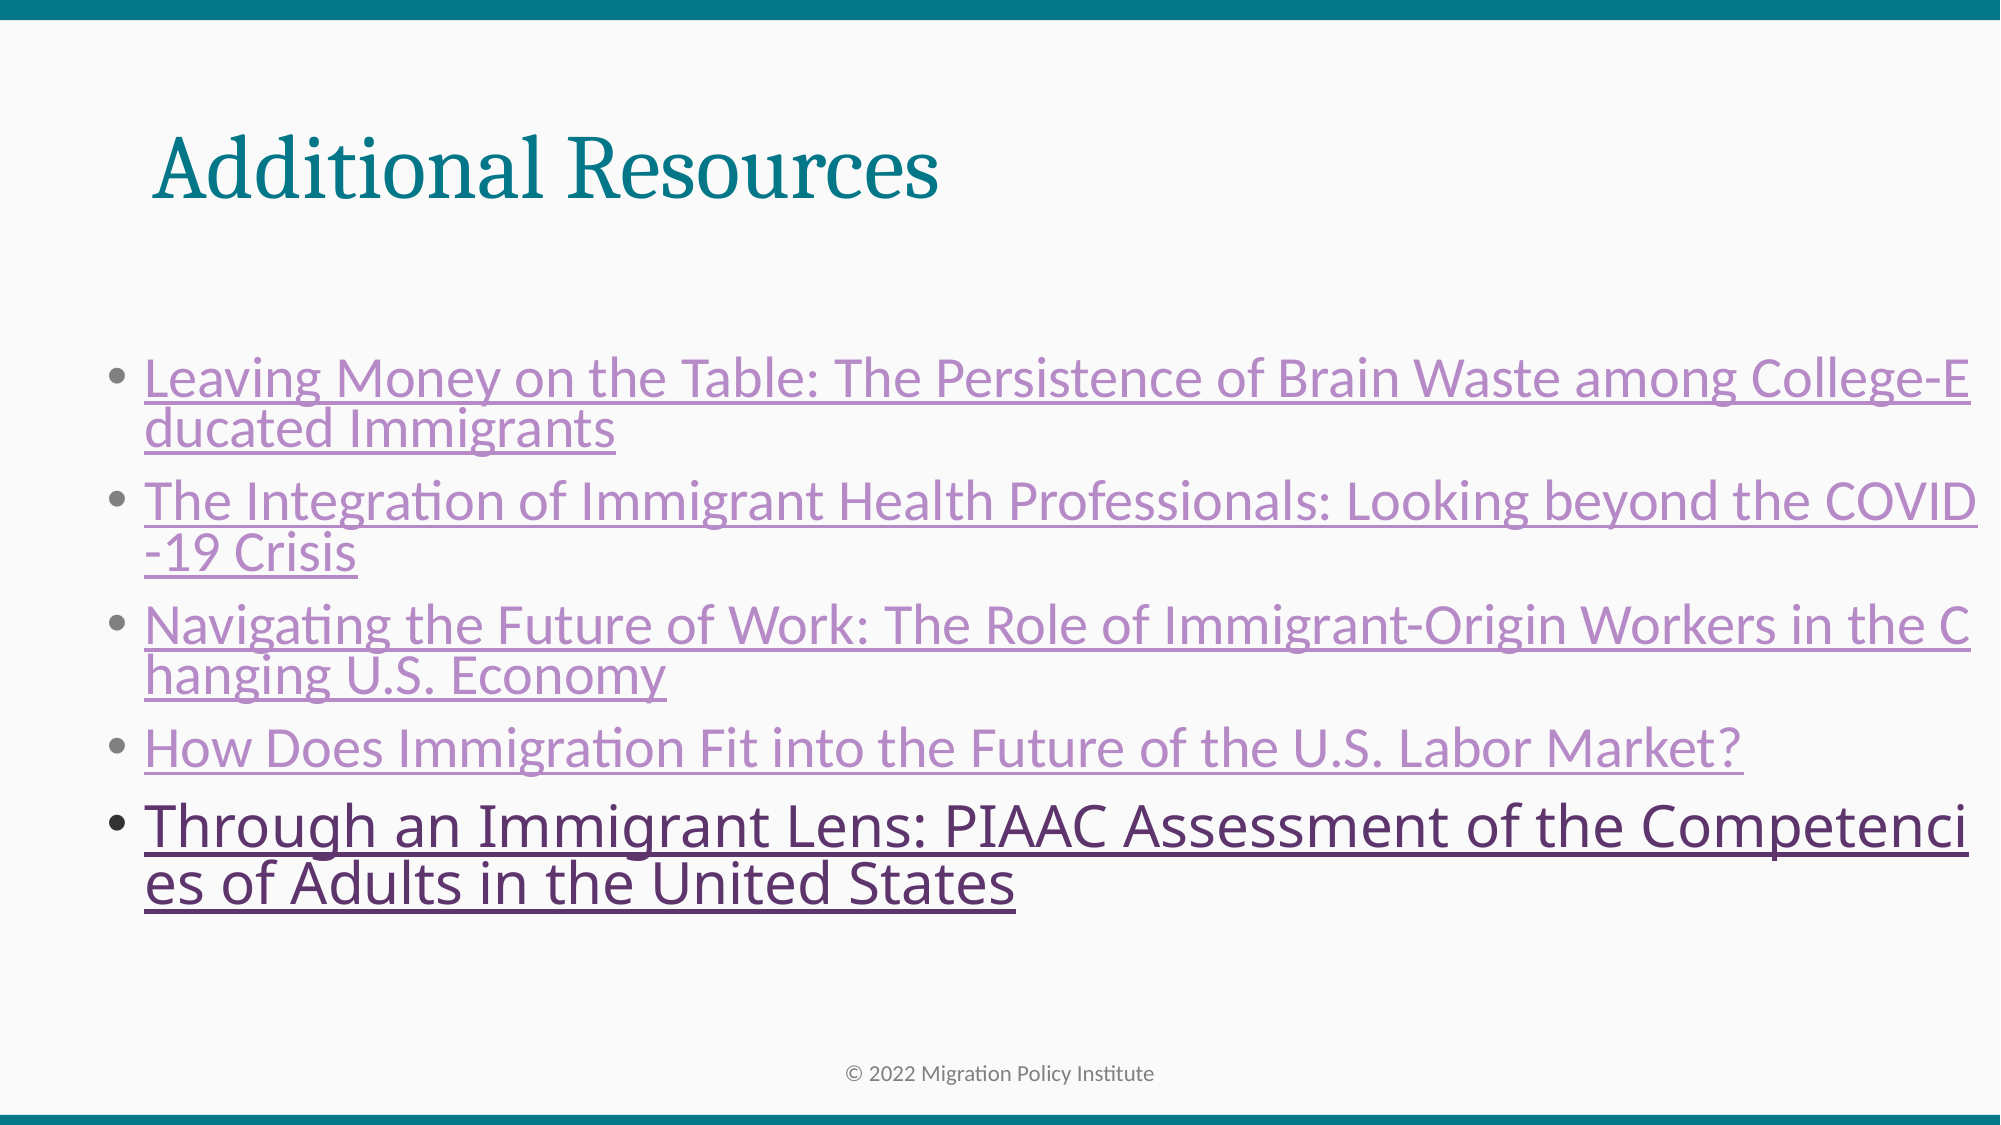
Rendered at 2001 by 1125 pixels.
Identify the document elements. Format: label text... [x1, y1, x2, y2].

footer © 2022 Migration Policy Institute [662, 1042, 1338, 1103]
list Leaving Money on the Table: The Persistence of Brain Waste among College-Educated Immigrants The Integration of Immigrant Health Professionals: Looking beyond the COVID-19 Crisis Navigating the Future of Work: The Role of Immigrant-Origin Workers in the Changing U.S. Economy How Does Immigration Fit into the Future of the U.S. Labor Market? Through an Immigrant Lens: PIAAC Assessment of the Competencies of Adults in the United States [16, 259, 2000, 974]
title Additional Resources [137, 59, 2000, 259]
